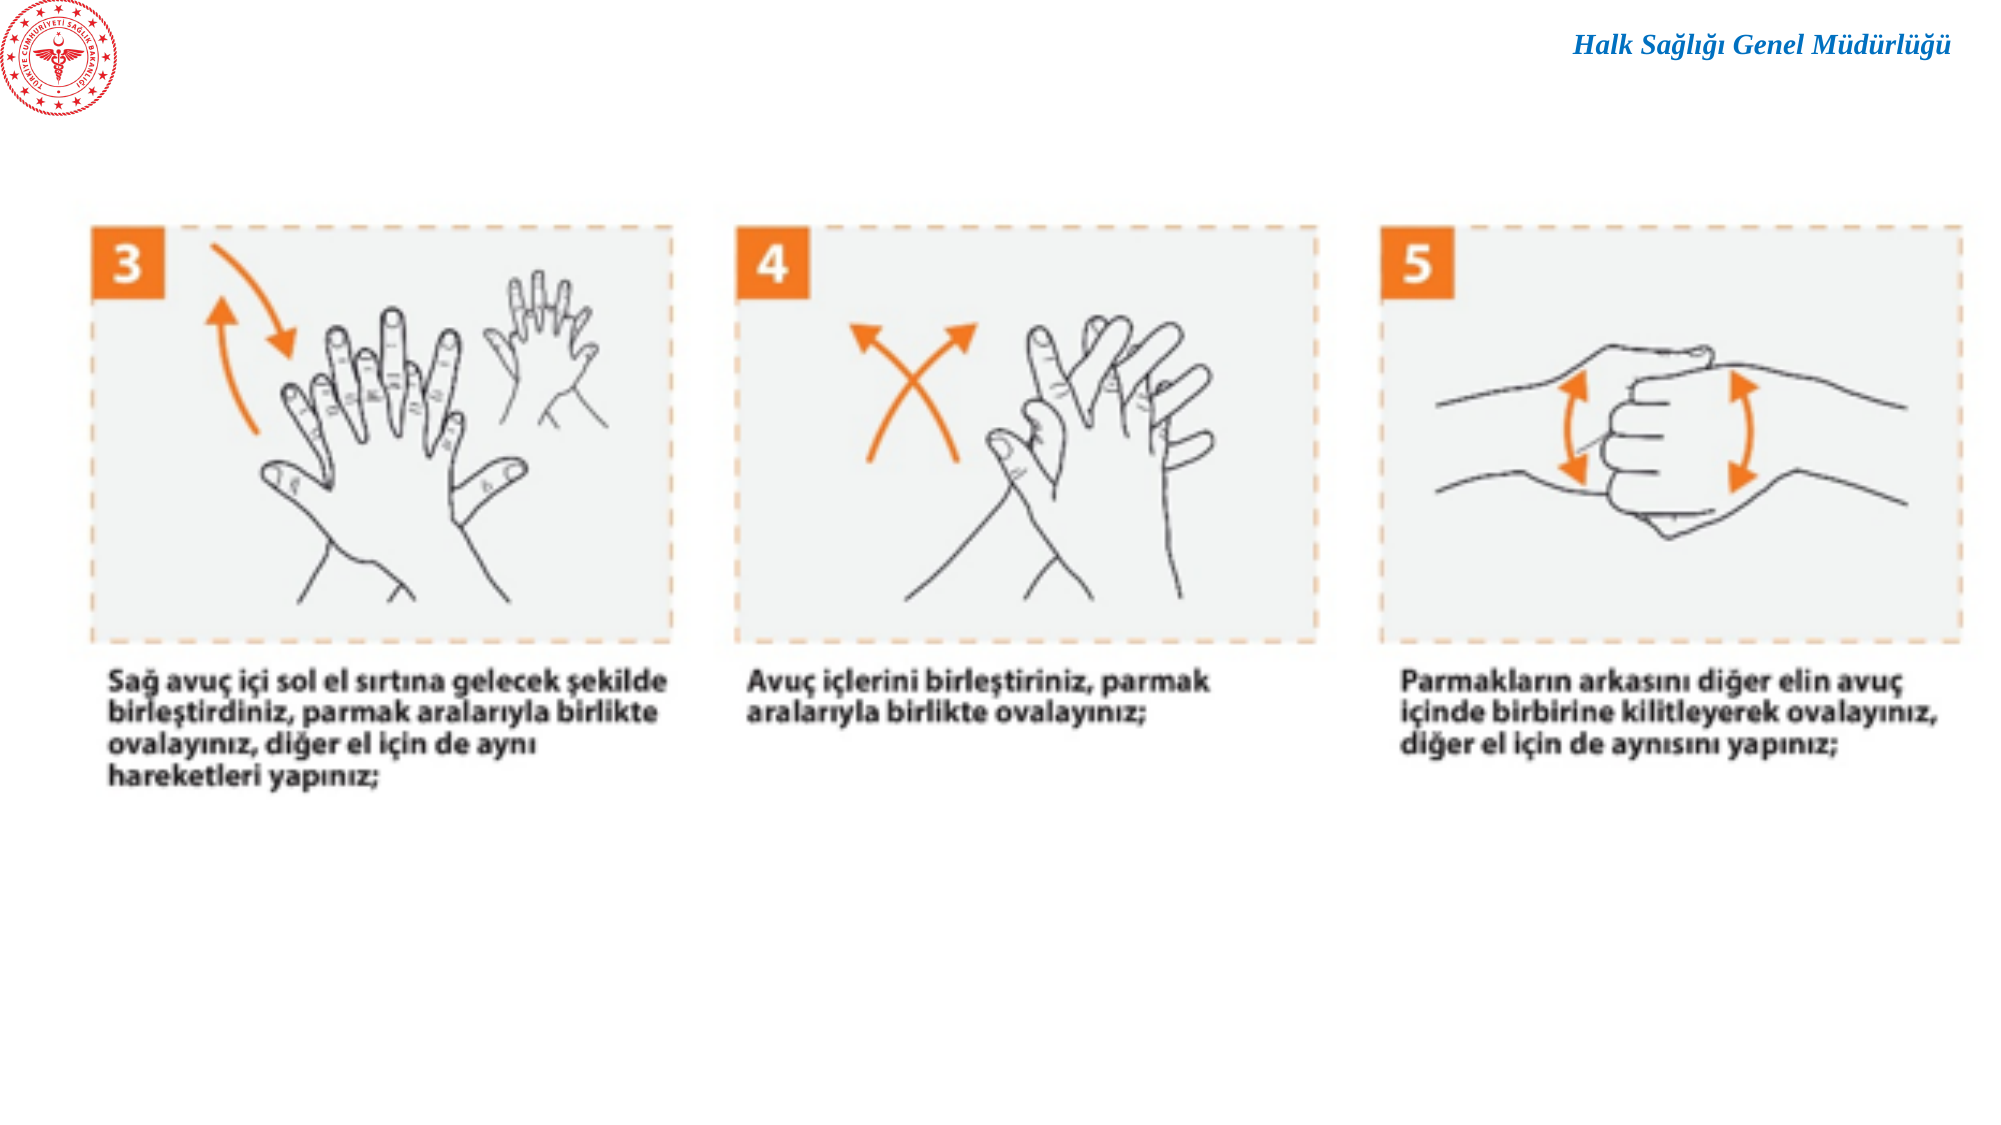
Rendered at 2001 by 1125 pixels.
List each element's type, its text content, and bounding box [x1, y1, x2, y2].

text_box Halk Sağlığı Genel Müdürlüğü [125, 18, 1968, 76]
picture [49, 165, 2000, 803]
picture [0, 0, 117, 116]
